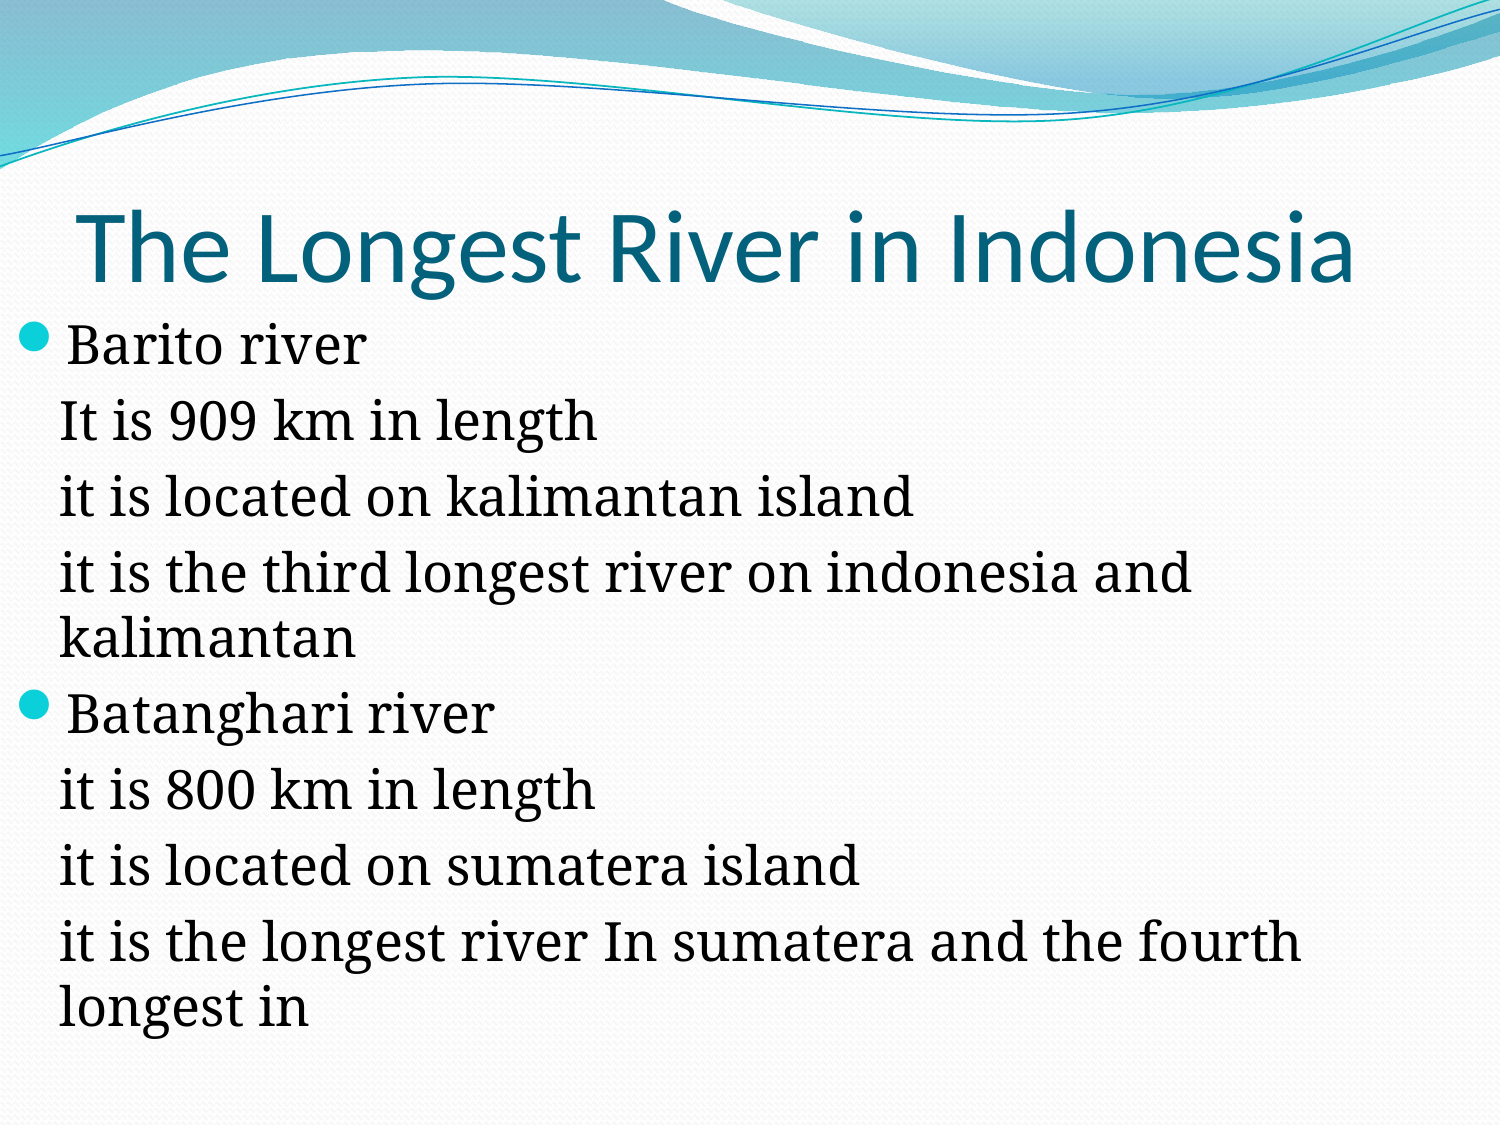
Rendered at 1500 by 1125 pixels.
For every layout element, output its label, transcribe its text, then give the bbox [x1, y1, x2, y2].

title The Longest River in Indonesia [75, 115, 1425, 303]
list Barito river It is 909 km in length it is located on kalimantan island it is the third longest river on indonesia and kalimantan Batanghari river it is 800 km in length it is located on sumatera island it is the longest river In sumatera and the fourth longest in [0, 303, 1500, 1125]
